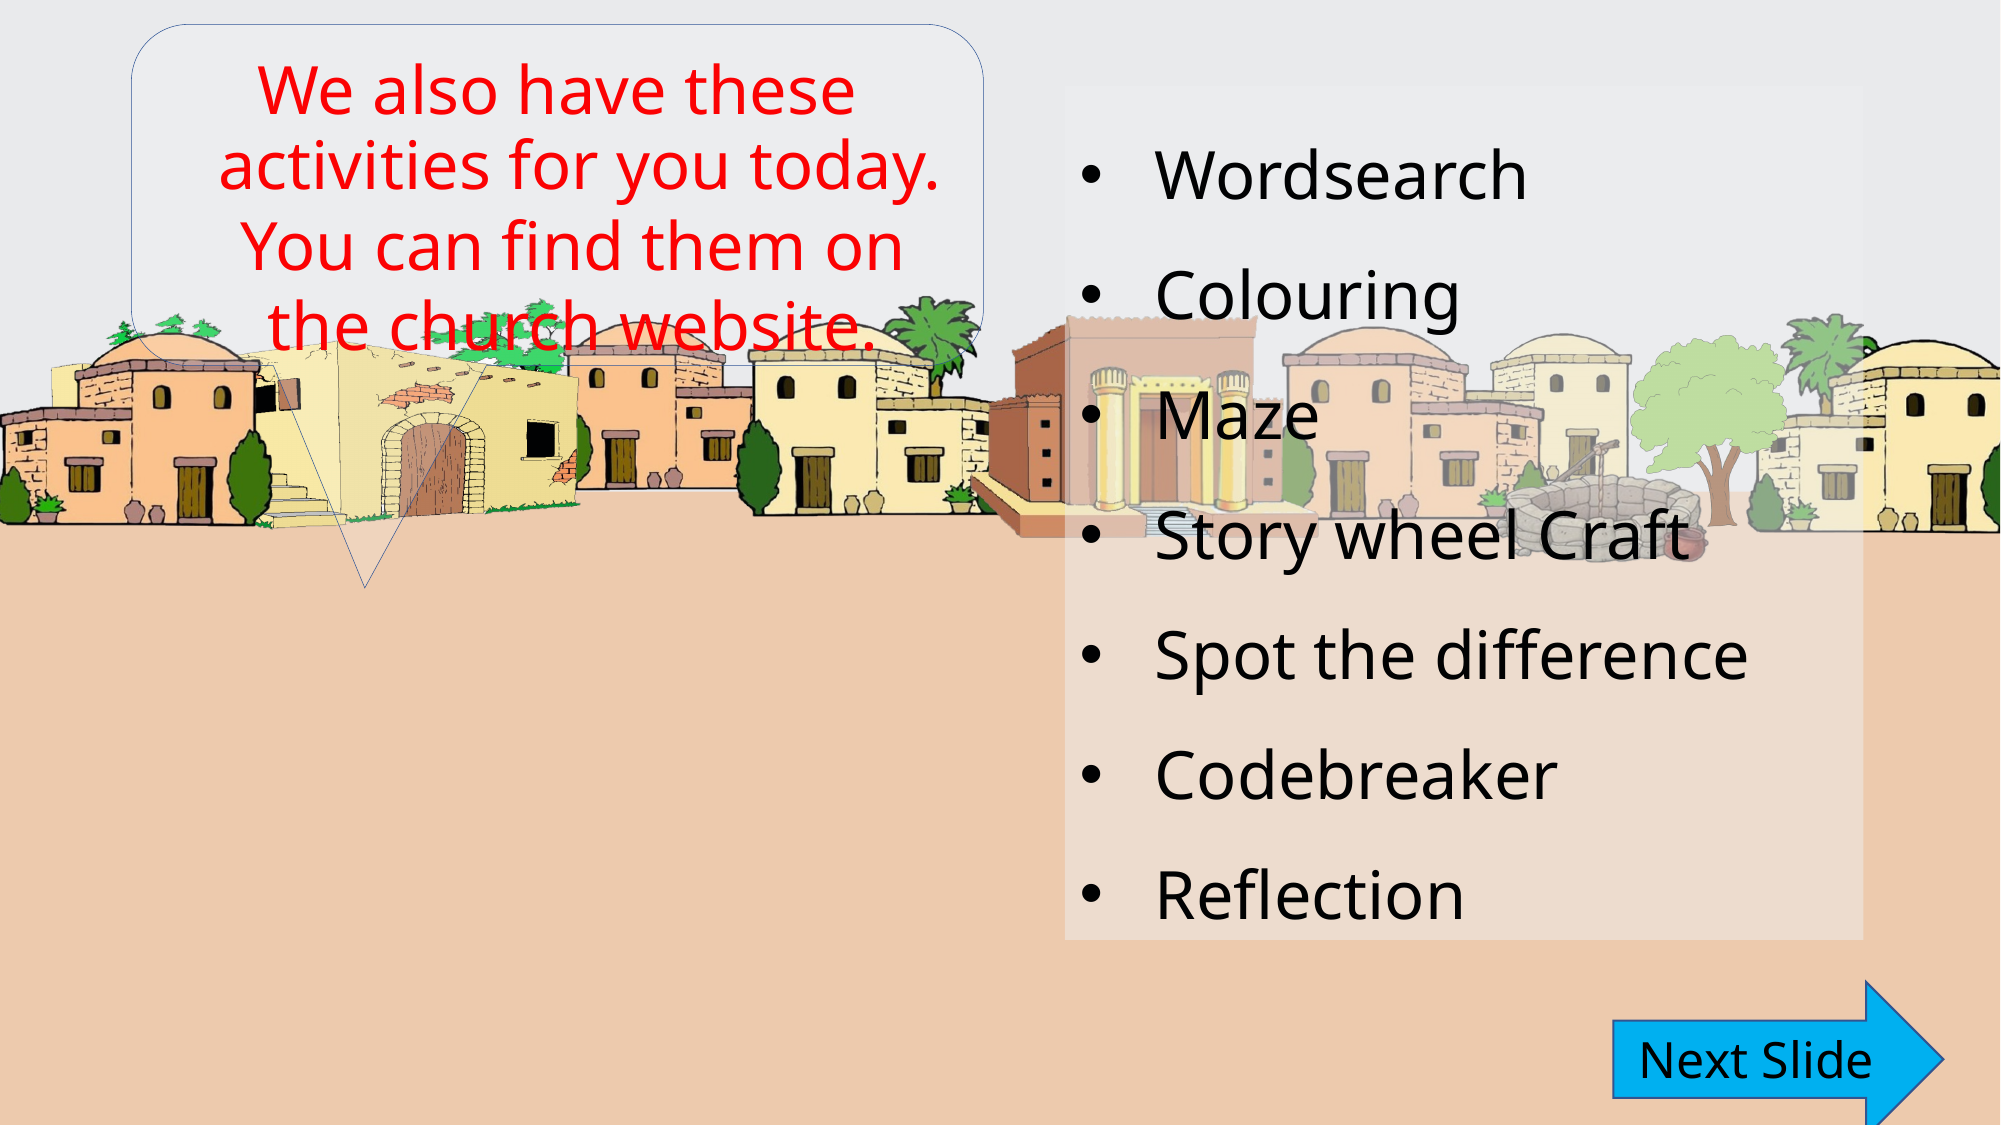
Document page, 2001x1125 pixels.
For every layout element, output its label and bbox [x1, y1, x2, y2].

text_box [131, 24, 984, 366]
text_box [0, 0, 2000, 1125]
text_box [1613, 981, 1944, 1125]
